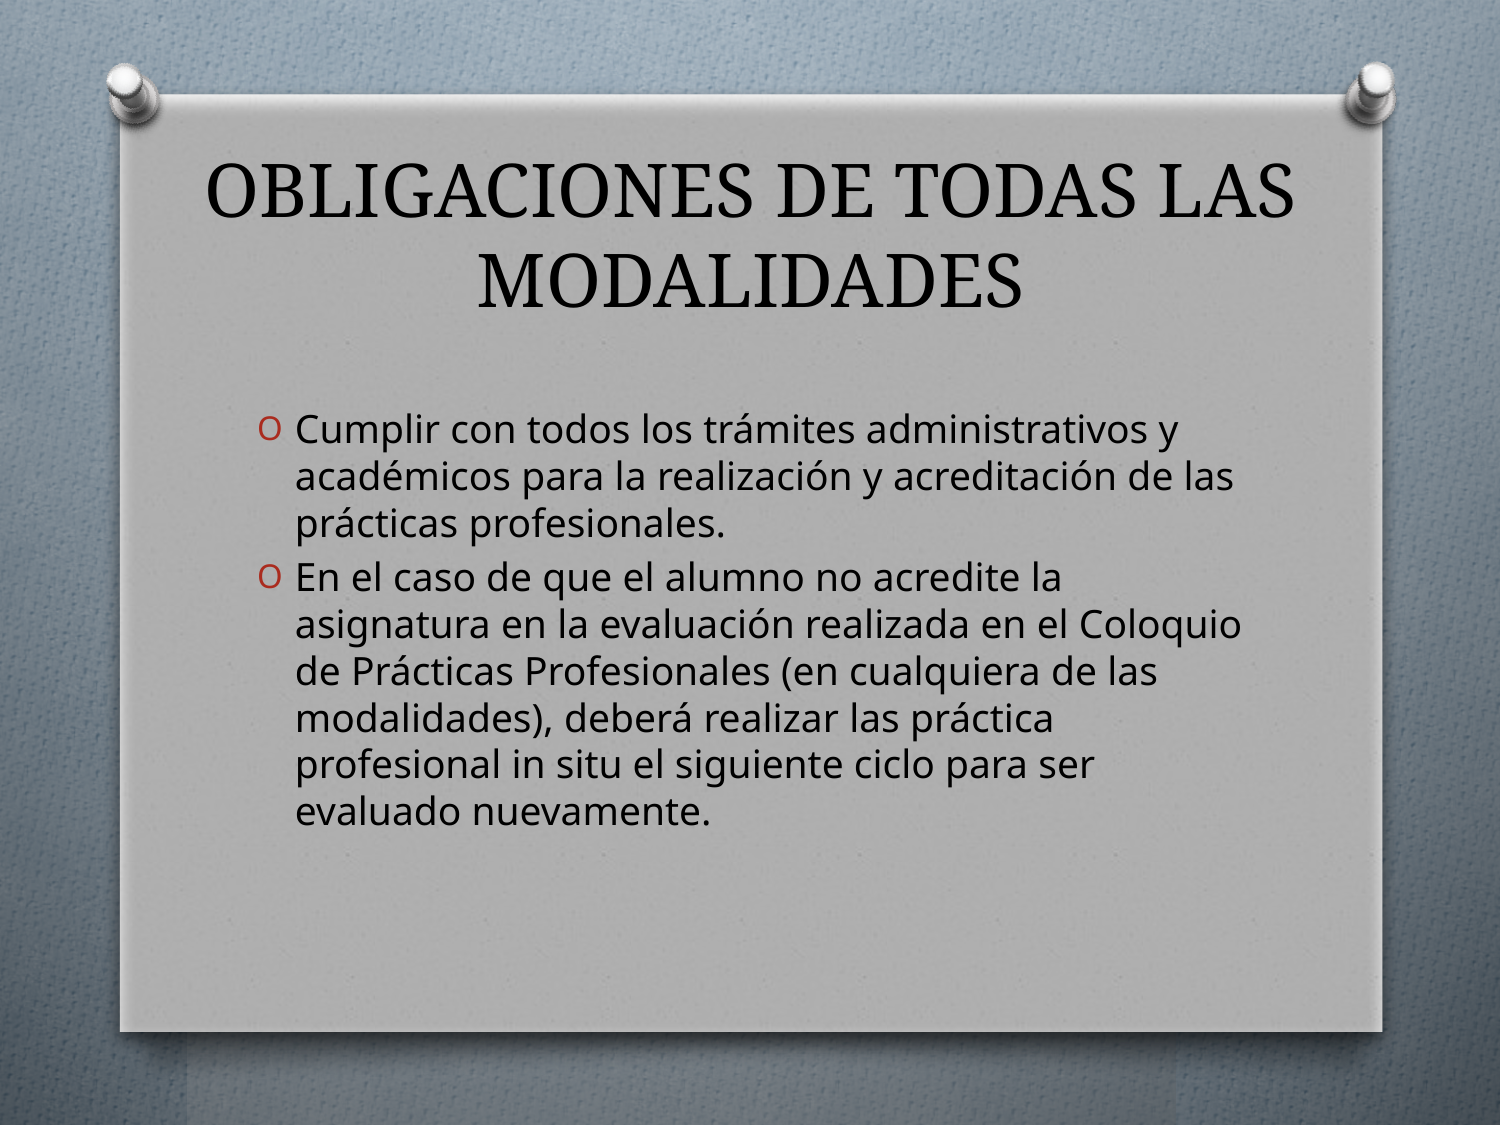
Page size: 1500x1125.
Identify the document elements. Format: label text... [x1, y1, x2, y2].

picture [1317, 35, 1439, 156]
title OBLIGACIONES DE TODAS LAS MODALIDADES [179, 134, 1323, 332]
picture [75, 29, 198, 153]
list Cumplir con todos los trámites administrativos y académicos para la realización y acreditación de las prácticas profesionales. En el caso de que el alumno no acredite la asignatura en la evaluación realizada en el Coloquio de Prácticas Profesionales (en cualquiera de las modalidades), deberá realizar las práctica profesional in situ el siguiente ciclo para ser evaluado nuevamente. [242, 397, 1259, 846]
